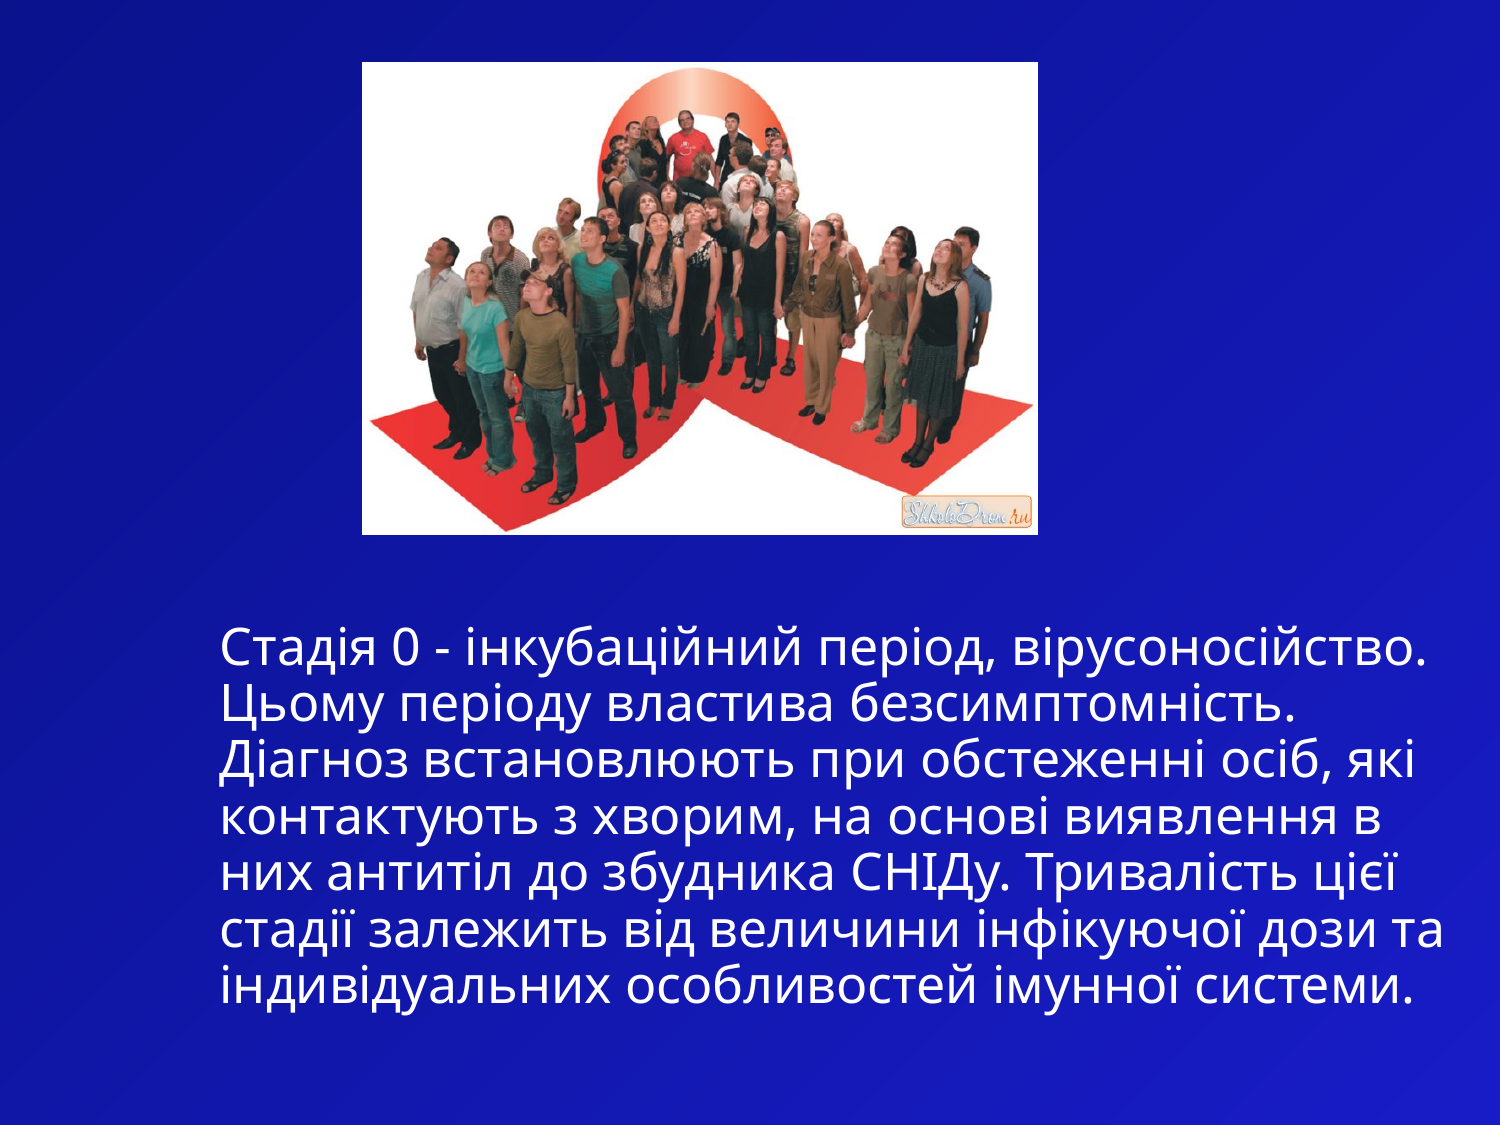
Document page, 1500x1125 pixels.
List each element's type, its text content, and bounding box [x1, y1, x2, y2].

list Стадія 0 - інкубаційний період, вірусоносійство. Цьому періоду властива безсимптомність. Діагноз встановлюють при обстеженні осіб, які контактують з хворим, на основі виявлення в них антитіл до збудника СНІДу. Тривалість цієї стадії залежить від величини інфікуючої дози та індивідуальних особливостей імунної системи. [125, 612, 1475, 1088]
picture [362, 62, 1038, 536]
